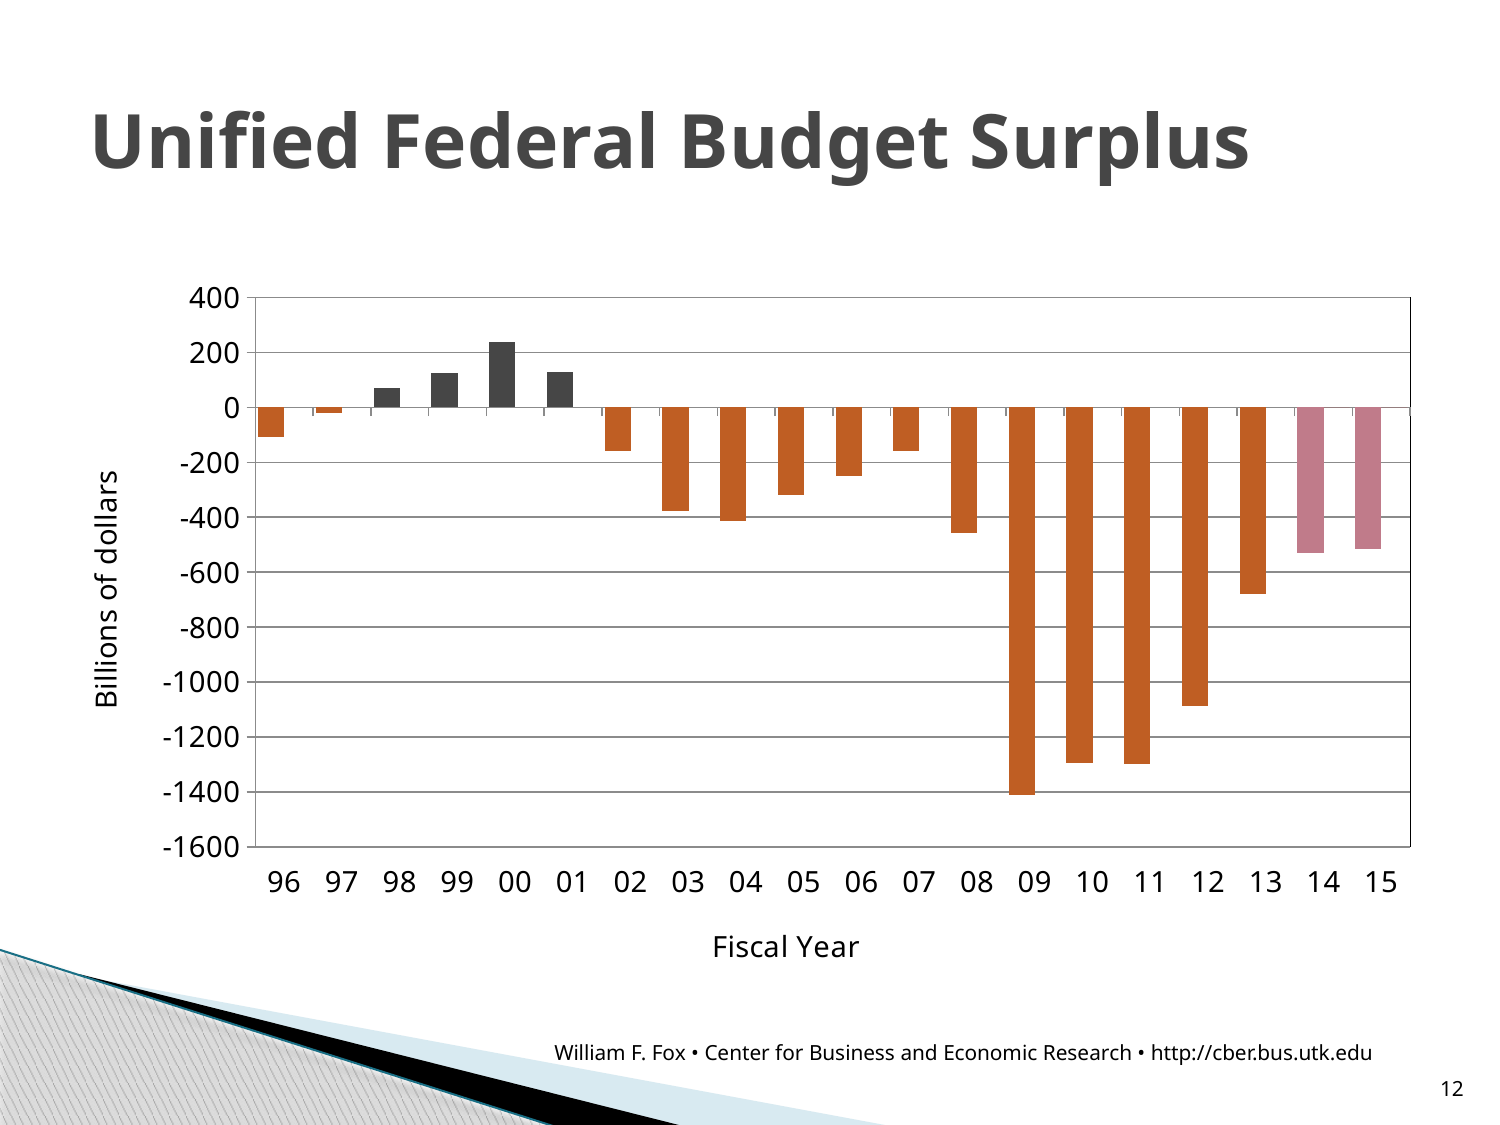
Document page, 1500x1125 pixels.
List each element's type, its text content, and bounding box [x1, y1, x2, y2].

footer William F. Fox • Center for Business and Economic Research • http://cber.bus.utk.edu [450, 1012, 1388, 1073]
title Unified Federal Budget Surplus [75, 45, 1425, 233]
slide_number 12 [1418, 1051, 1479, 1112]
chart [49, 262, 1439, 1001]
